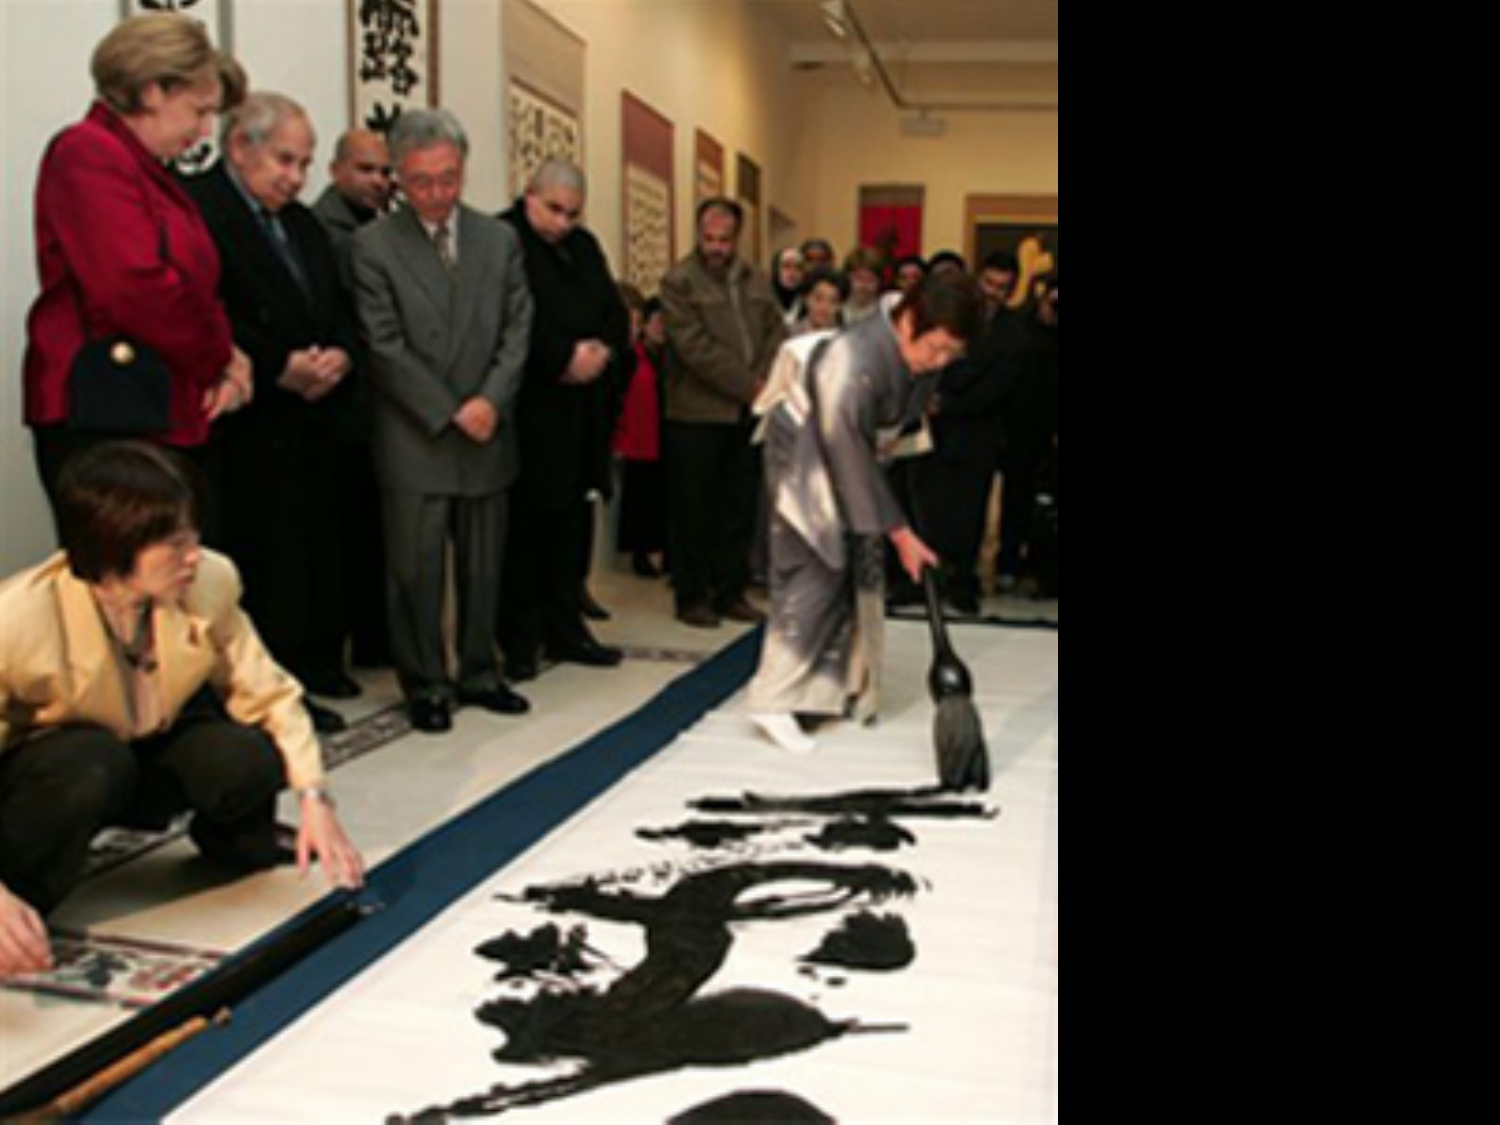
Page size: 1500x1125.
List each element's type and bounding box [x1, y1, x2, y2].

picture [0, 0, 1058, 1125]
